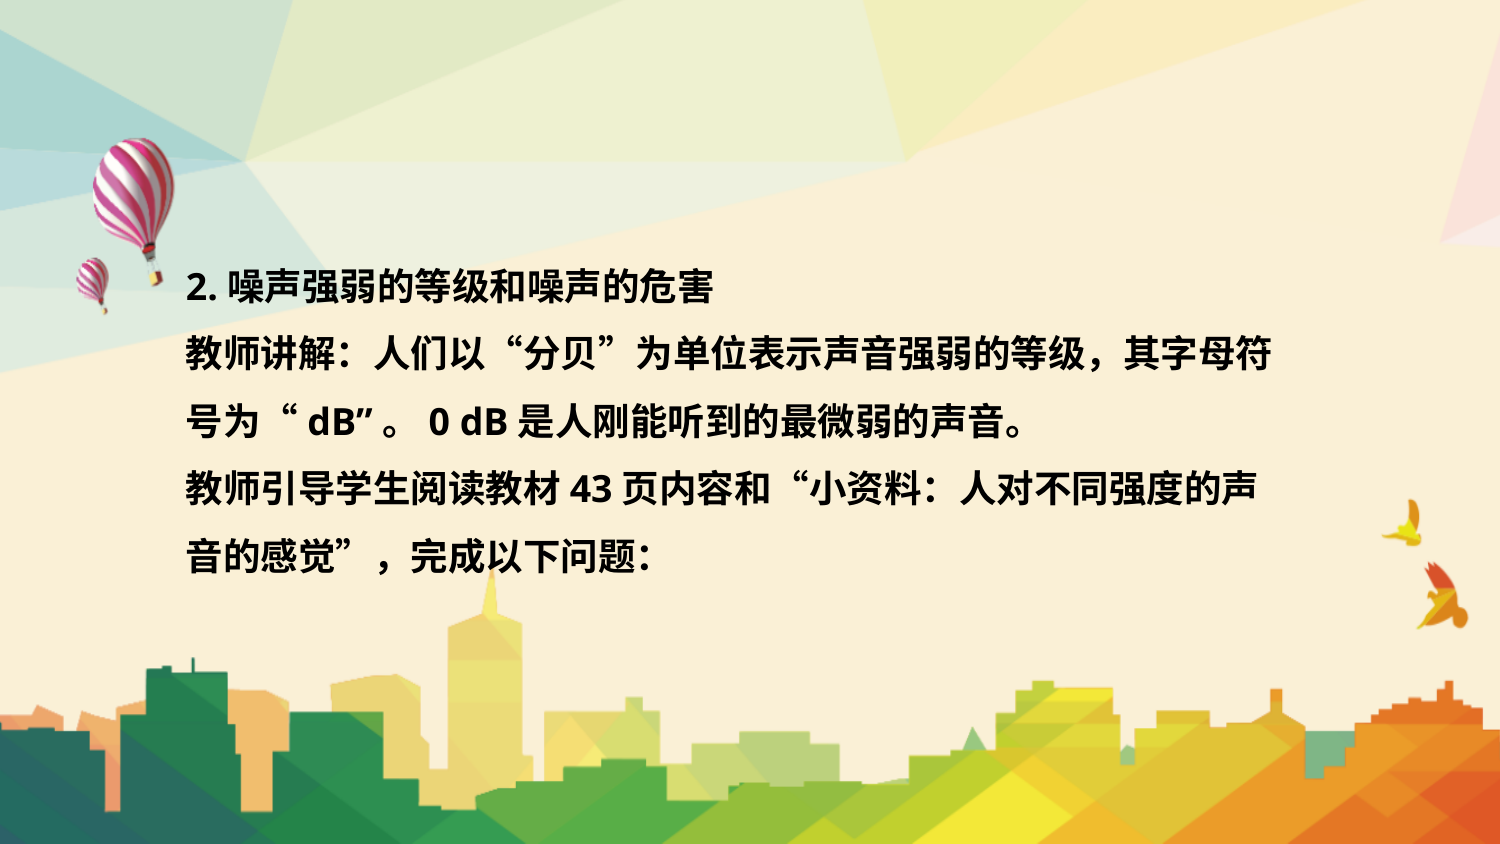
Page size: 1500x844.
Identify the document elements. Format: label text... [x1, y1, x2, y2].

picture [0, 0, 1500, 844]
text_box 2.噪声强弱的等级和噪声的危害 教师讲解：人们以“分贝”为单位表示声音强弱的等级，其字母符号为“dB”。0 dB是人刚能听到的最微弱的声音。 教师引导学生阅读教材43页内容和“小资料：人对不同强度的声音的感觉”，完成以下问题： [171, 232, 1305, 586]
